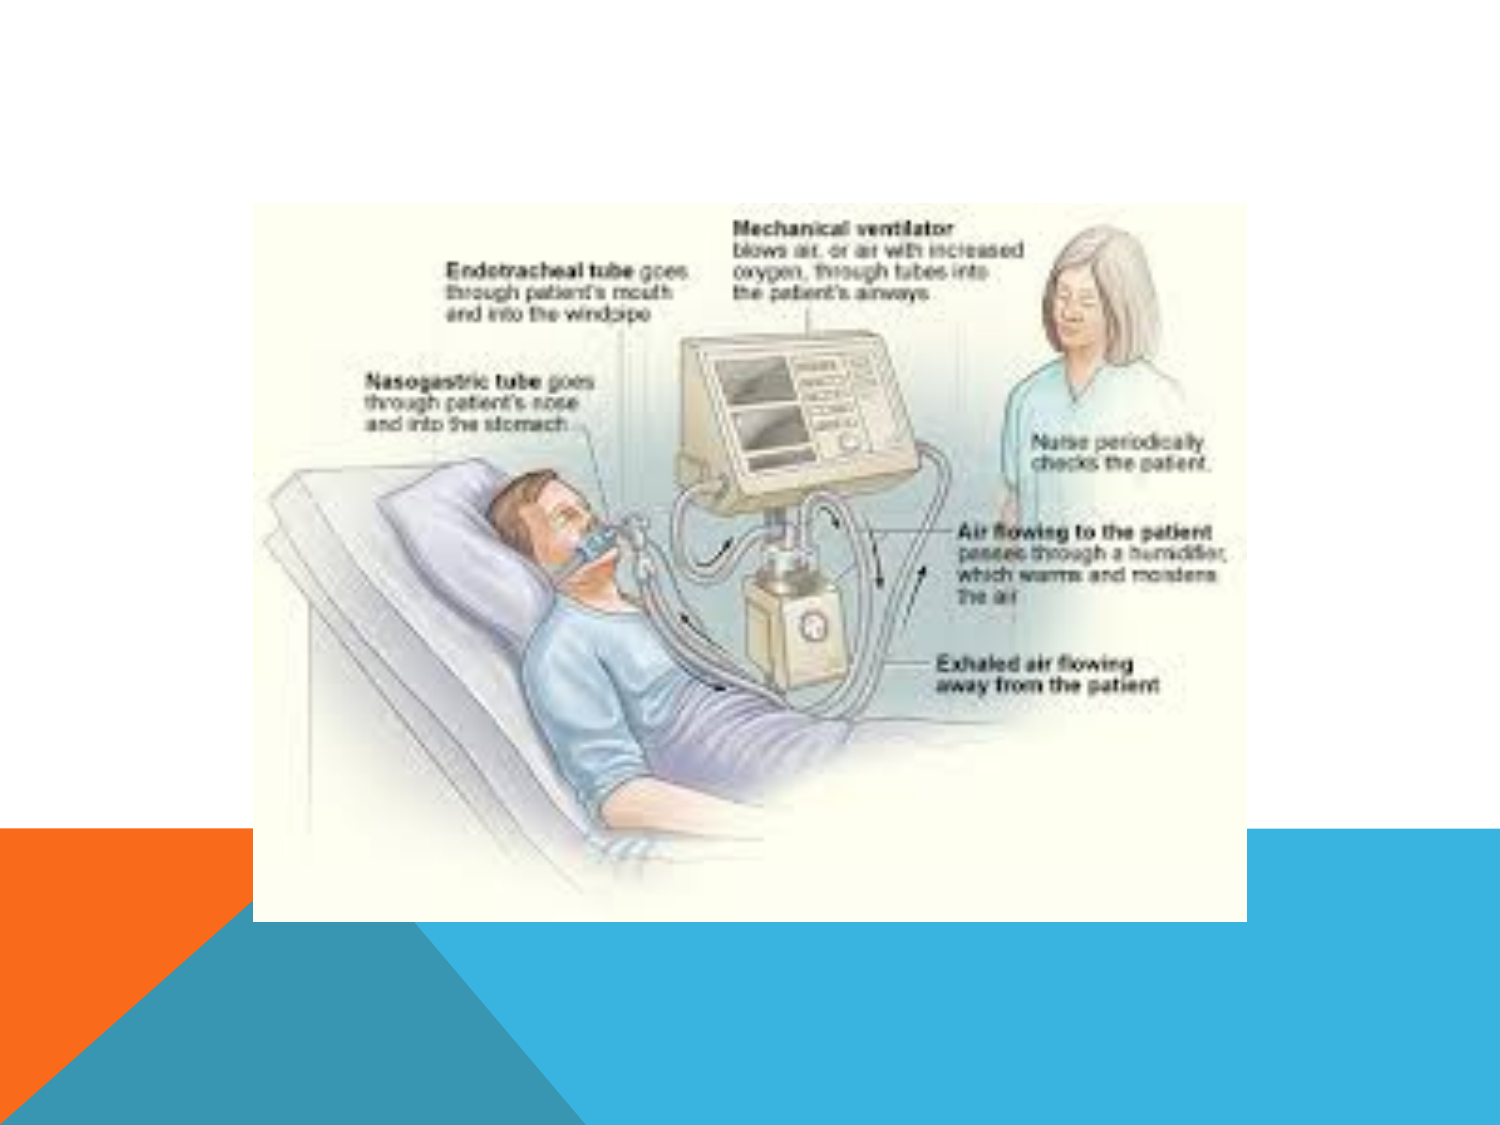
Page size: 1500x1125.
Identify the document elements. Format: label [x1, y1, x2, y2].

picture [253, 203, 1247, 922]
